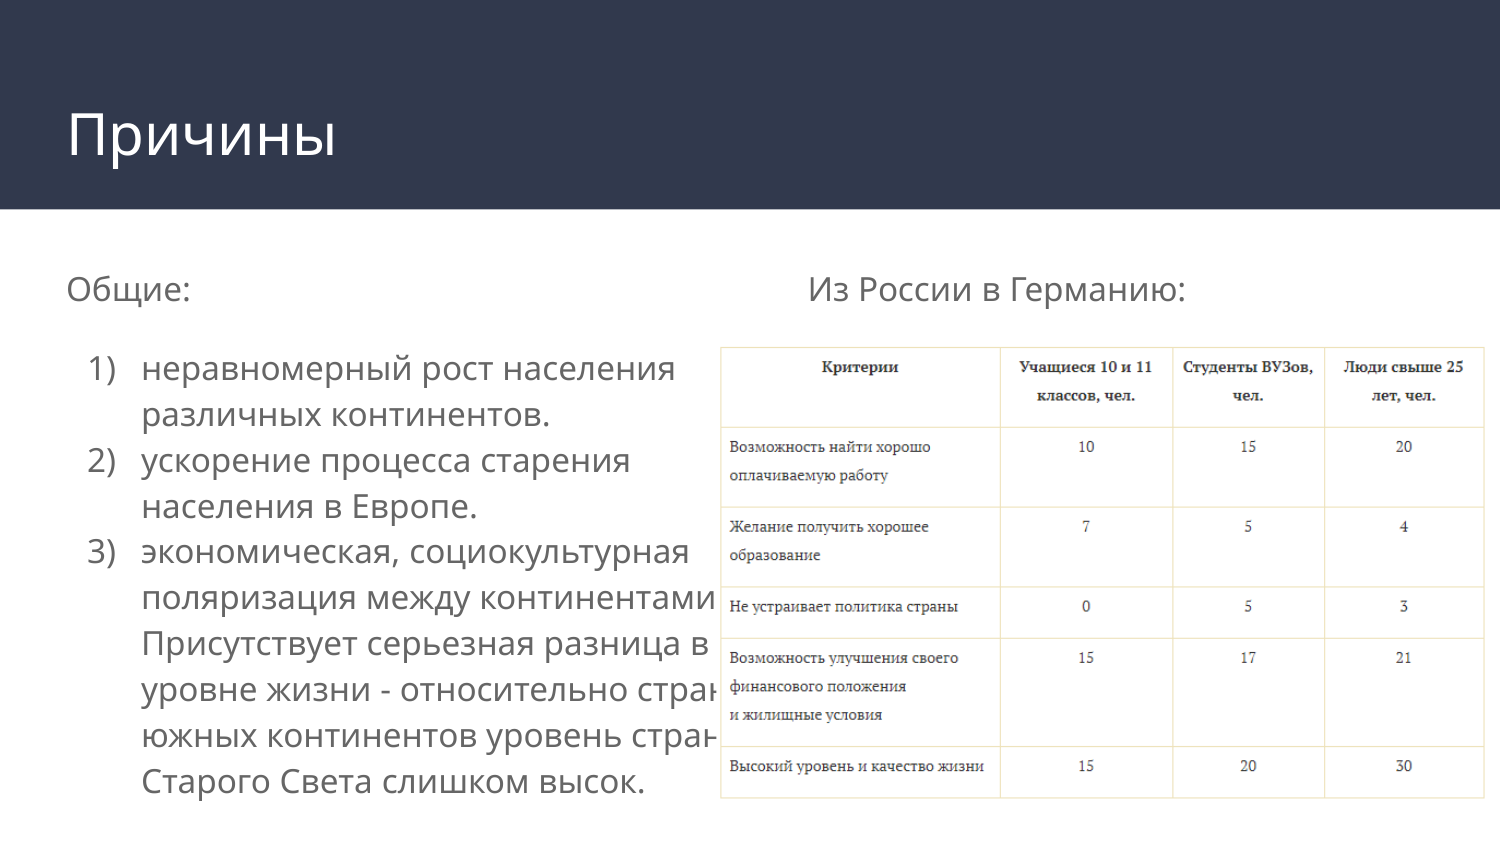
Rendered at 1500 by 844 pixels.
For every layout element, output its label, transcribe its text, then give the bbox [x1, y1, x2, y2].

picture [716, 341, 1493, 812]
title Причины [51, 82, 1449, 185]
list Из России в Германию: [792, 247, 1449, 307]
list Общие: неравномерный рост населения различных континентов. ускорение процесса старения населения в Европе. экономическая, социокультурная поляризация между континентами. Присутствует серьезная разница в уровне жизни - относительно стран южных континентов уровень стран Старого Света слишком высок. [51, 247, 750, 752]
